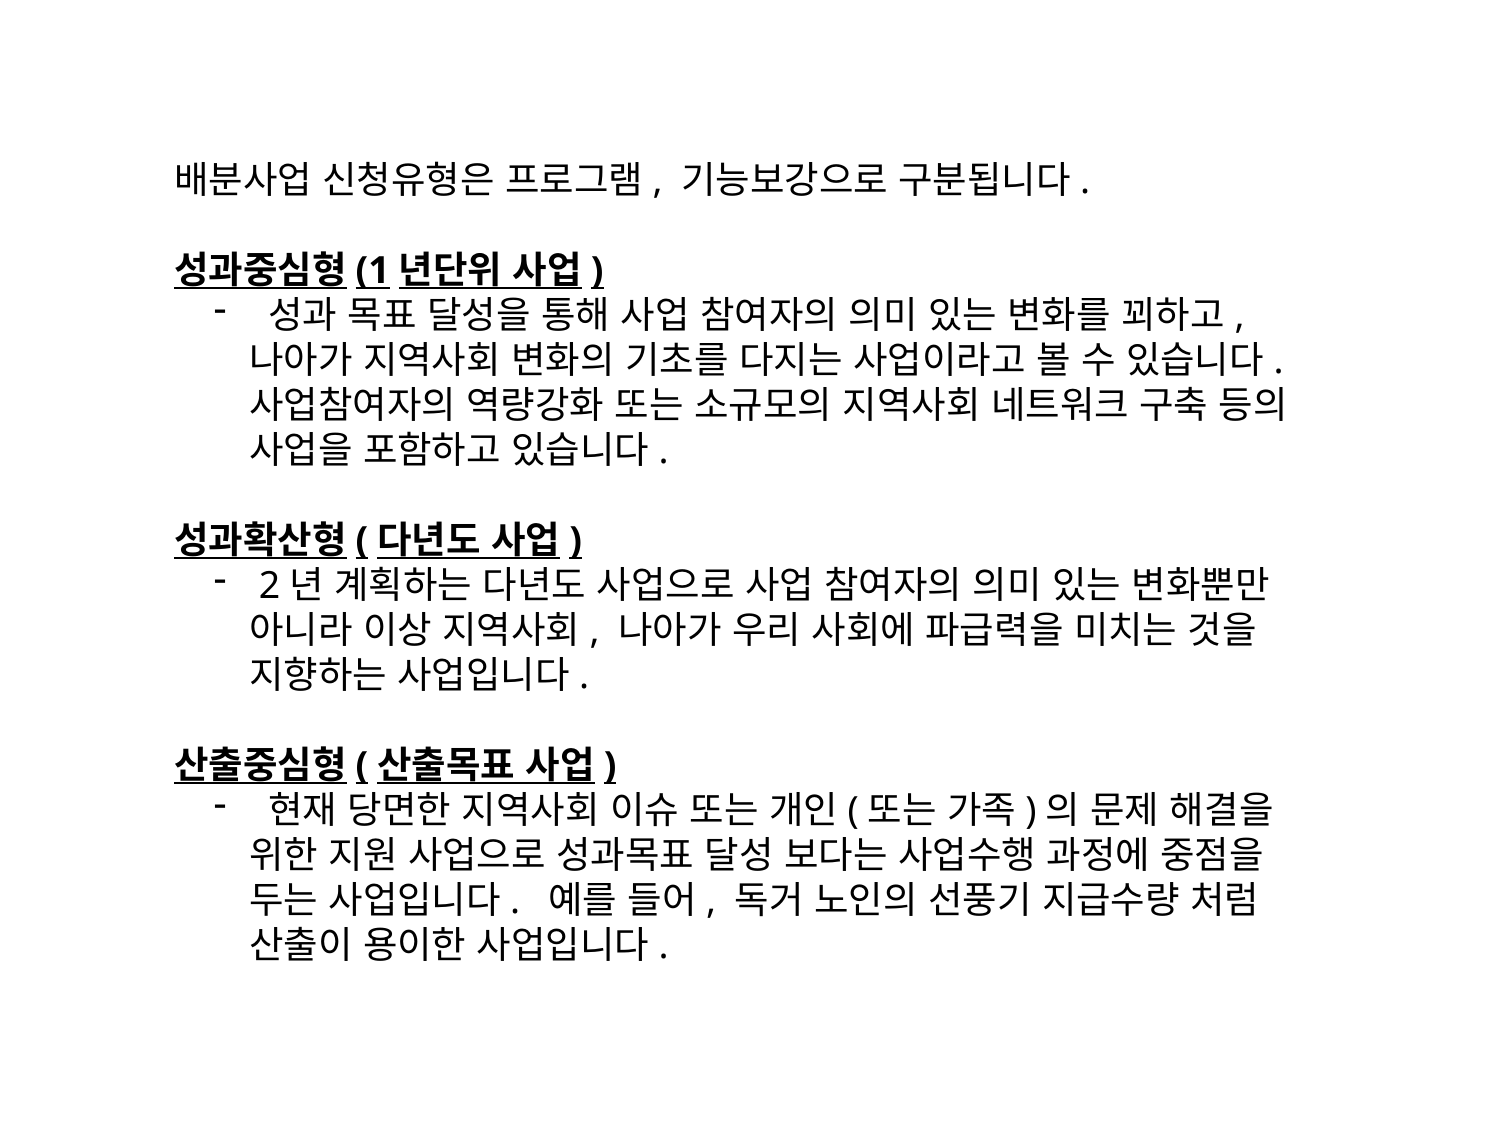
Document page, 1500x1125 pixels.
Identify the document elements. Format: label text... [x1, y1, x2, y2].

text_box 배분사업 신청유형은 프로그램, 기능보강으로 구분됩니다. 성과중심형(1년단위 사업) 성과 목표 달성을 통해 사업 참여자의 의미 있는 변화를 꾀하고, 나아가 지역사회 변화의 기초를 다지는 사업이라고 볼 수 있습니다. 사업참여자의 역량강화 또는 소규모의 지역사회 네트워크 구축 등의 사업을 포함하고 있습니다. 성과확산형(다년도 사업) 2년 계획하는 다년도 사업으로 사업 참여자의 의미 있는 변화뿐만 아니라 이상 지역사회, 나아가 우리 사회에 파급력을 미치는 것을 지향하는 사업입니다. 산출중심형(산출목표 사업) 현재 당면한 지역사회 이슈 또는 개인(또는 가족)의 문제 해결을 위한 지원 사업으로 성과목표 달성 보다는 사업수행 과정에 중점을 두는 사업입니다. 예를 들어, 독거 노인의 선풍기 지급수량 처럼 산출이 용이한 사업입니다. [159, 148, 1353, 974]
